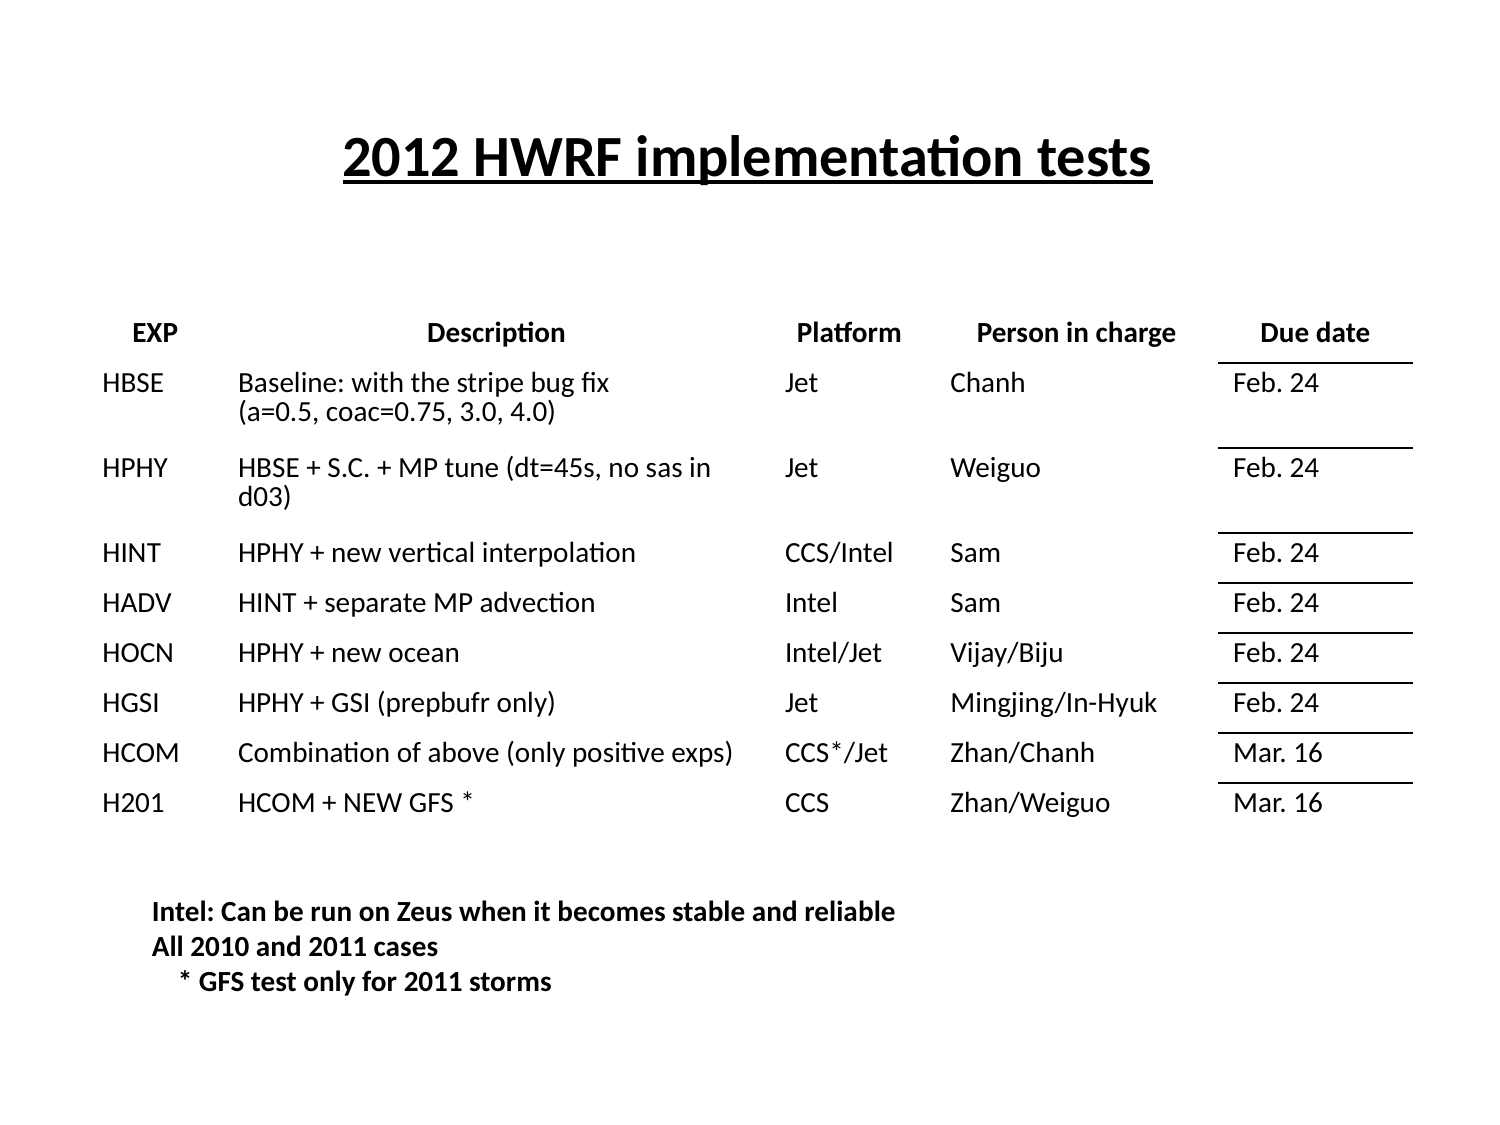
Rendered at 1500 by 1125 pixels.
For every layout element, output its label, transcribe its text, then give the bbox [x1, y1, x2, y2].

table_cell Zhan/Weiguo [935, 783, 1218, 833]
table_cell Sam [935, 583, 1218, 633]
table_cell Intel [770, 583, 935, 633]
table_cell Mingjing/In-Hyuk [935, 683, 1218, 733]
table_cell Mar. 16 [1218, 784, 1413, 833]
table_cell Mar. 16 [1218, 734, 1413, 782]
table_header Platform [770, 313, 935, 363]
table_cell HPHY + new ocean [223, 633, 770, 683]
table_cell HINT [87, 533, 223, 583]
table_cell HOCN [87, 633, 223, 683]
table_cell HBSE [87, 363, 223, 448]
table_cell Feb. 24 [1218, 364, 1413, 447]
table_cell Feb. 24 [1218, 449, 1413, 532]
table_cell H201 [87, 783, 223, 833]
table_cell Chanh [935, 363, 1218, 448]
table_cell Feb. 24 [1218, 634, 1413, 682]
table_header EXP [87, 313, 223, 363]
table_cell Baseline: with the stripe bug fix (a=0.5, coac=0.75, 3.0, 4.0) [223, 363, 770, 448]
table_cell Vijay/Biju [935, 633, 1218, 683]
table_cell HADV [87, 583, 223, 633]
table_cell Feb. 24 [1218, 534, 1413, 582]
table_header Person in charge [935, 313, 1218, 363]
table_cell HBSE + S.C. + MP tune (dt=45s, no sas in d03) [223, 448, 770, 533]
table_cell CCS [770, 783, 935, 833]
table_cell Weiguo [935, 448, 1218, 533]
table_cell Feb. 24 [1218, 684, 1413, 732]
table_cell Jet [770, 363, 935, 448]
table_cell Zhan/Chanh [935, 733, 1218, 783]
table_cell Intel/Jet [770, 633, 935, 683]
table_cell Sam [935, 533, 1218, 583]
table_cell Jet [770, 448, 935, 533]
table_cell HPHY + new vertical interpolation [223, 533, 770, 583]
table_cell HPHY + GSI (prepbufr only) [223, 683, 770, 733]
table_cell HCOM + NEW GFS * [223, 783, 770, 833]
table_cell Jet [770, 683, 935, 733]
table_cell Combination of above (only positive exps) [223, 733, 770, 783]
table_cell Feb. 24 [1218, 584, 1413, 632]
table_header Description [223, 313, 770, 363]
table_cell HCOM [87, 733, 223, 783]
table_cell CCS/Intel [770, 533, 935, 583]
table_cell HGSI [87, 683, 223, 733]
text_box 2012 HWRF implementation tests [327, 110, 1168, 265]
table_cell HINT + separate MP advection [223, 583, 770, 633]
table_cell CCS*/Jet [770, 733, 935, 783]
text_box Intel: Can be run on Zeus when it becomes stable and reliable All 2010 and 2011 cases * GFS test only for 2011 storms [137, 885, 912, 1005]
table_cell HPHY [87, 448, 223, 533]
table_header Due date [1218, 313, 1413, 362]
